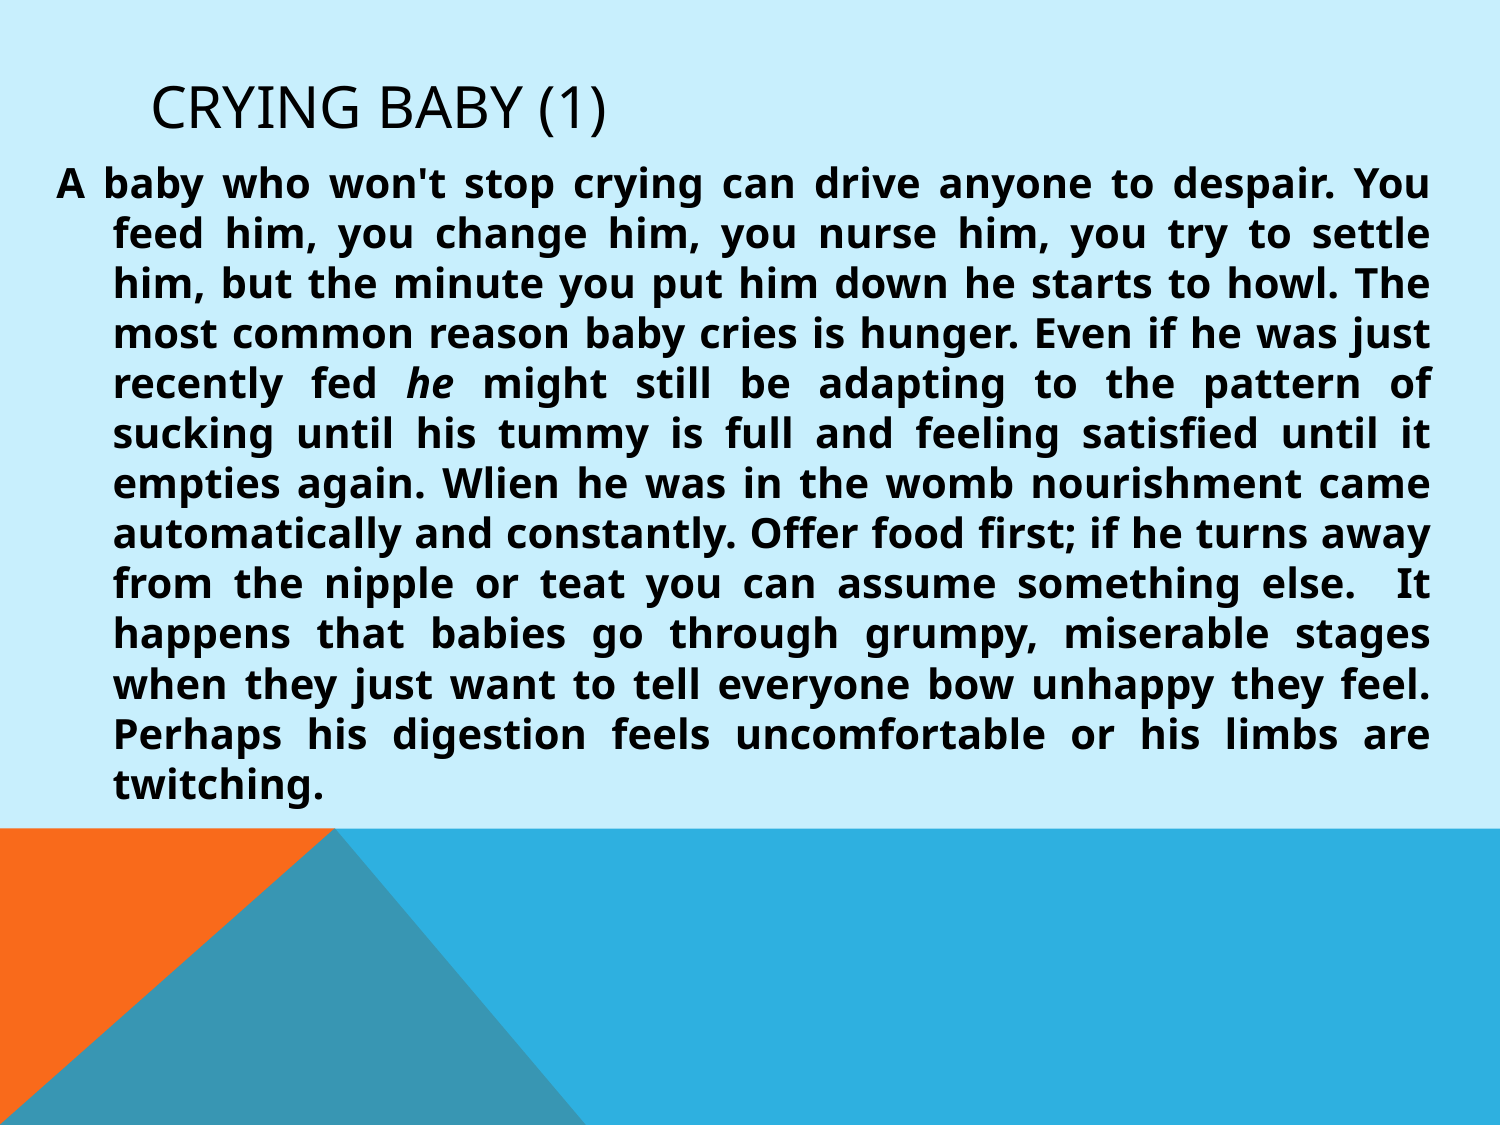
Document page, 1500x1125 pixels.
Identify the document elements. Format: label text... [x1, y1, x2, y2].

title Crying baby (1) [135, 60, 1369, 149]
list A baby who won't stop crying can drive anyone to despair. You feed him, you change him, you nurse him, you try to settle him, but the minute you put him down he starts to howl. The most common reason baby cries is hunger. Even if he was just recently fed he might still be adapting to the pattern of sucking until his tummy is full and feeling satisfied until it empties again. Wlien he was in the womb nourishment came automatically and constantly. Offer food first; if he turns away from the nipple or teat you can assume something else. It happens that babies go through grumpy, miserable stages when they just want to tell everyone bow unhappy they feel. Perhaps his digestion feels uncomfortable or his limbs are twitching. [41, 149, 1447, 929]
